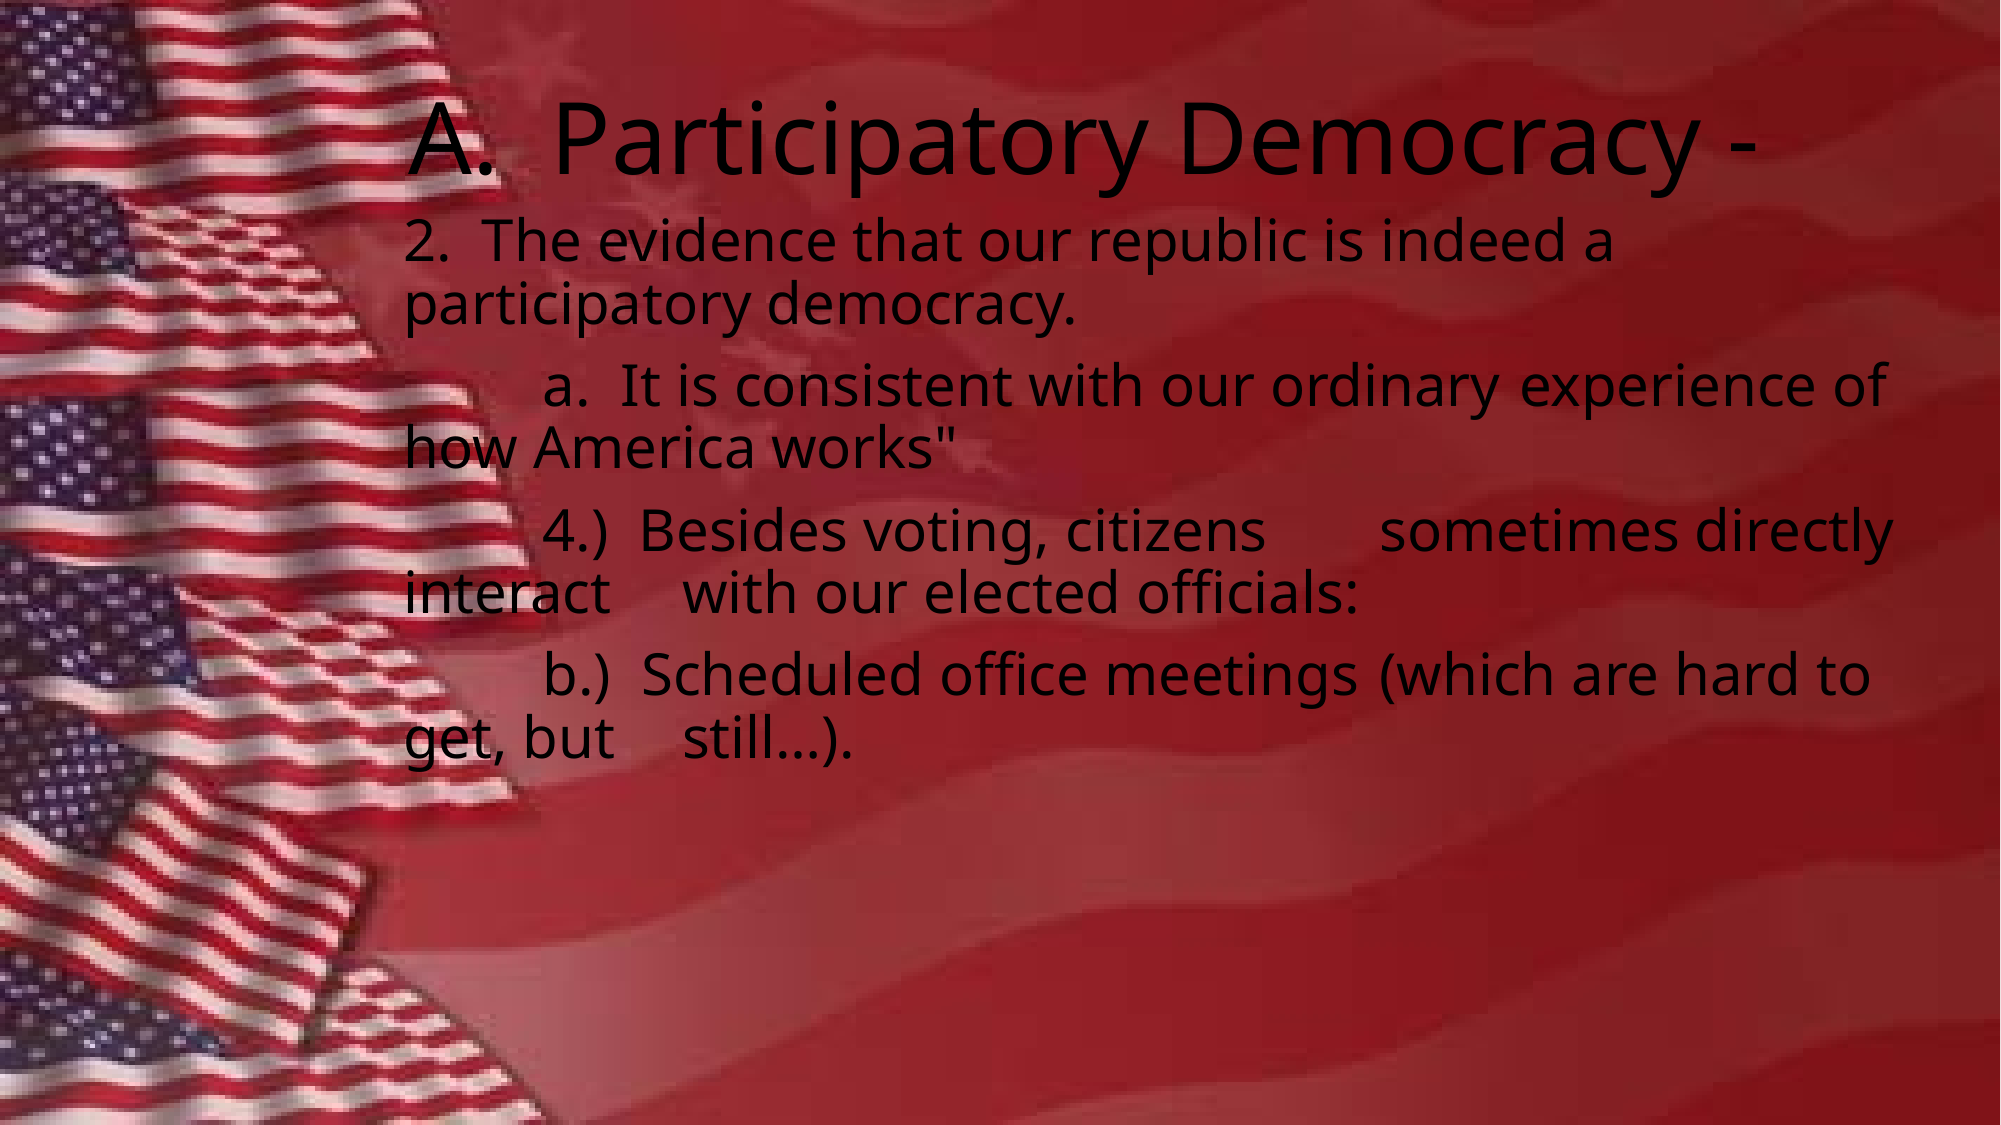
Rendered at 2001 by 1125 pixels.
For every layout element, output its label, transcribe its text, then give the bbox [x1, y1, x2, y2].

subtitle 2. The evidence that our republic is indeed a participatory democracy. a. It is consistent with our ordinary experience of how America works" 4.) Besides voting, citizens sometimes directly interact with our elected officials: b.) Scheduled office meetings (which are hard to get, but still…). [388, 204, 1972, 869]
picture [0, 0, 2001, 1125]
title A. Participatory Democracy - [286, 64, 1935, 205]
